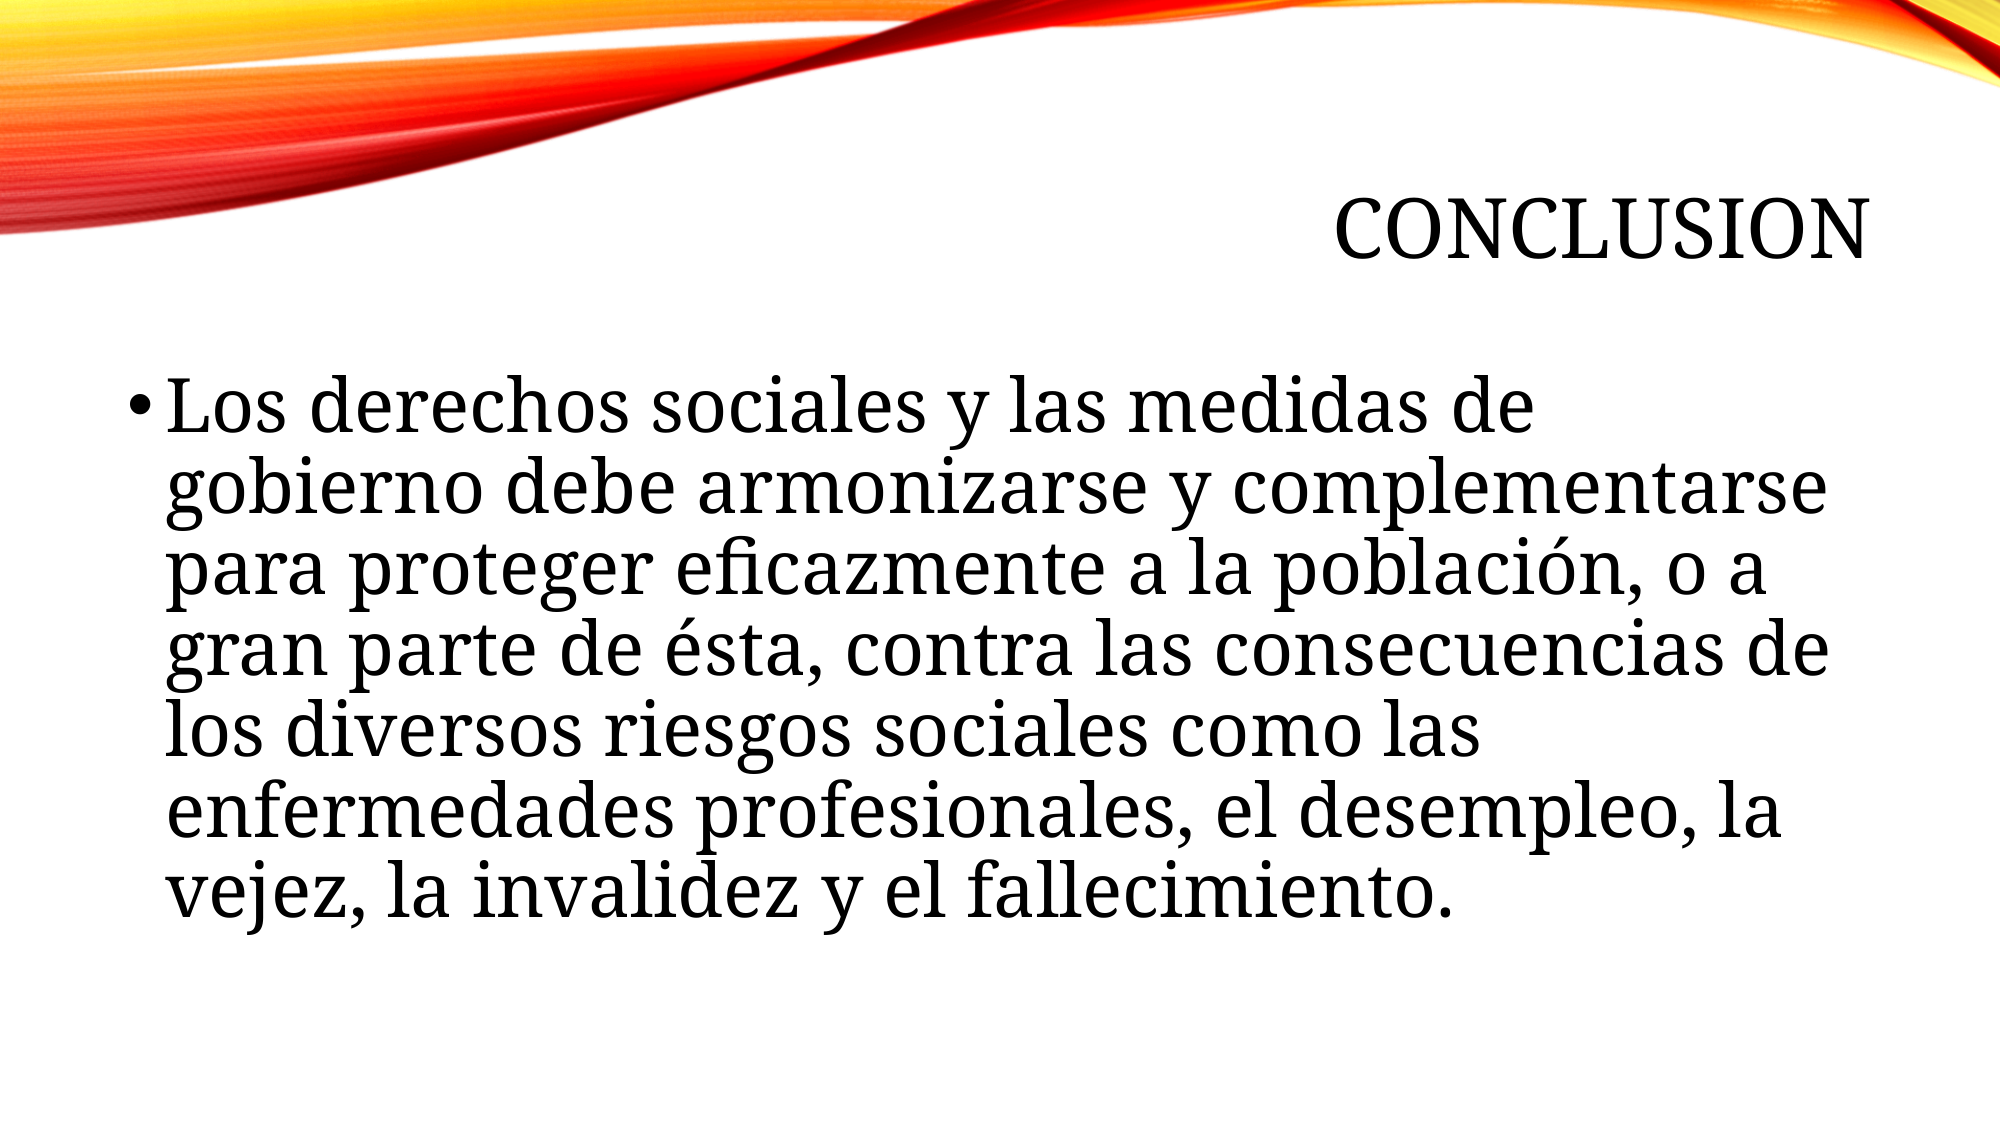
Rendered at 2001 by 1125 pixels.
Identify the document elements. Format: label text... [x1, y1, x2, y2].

list Los derechos sociales y las medidas de gobierno debe armonizarse y complementarse para proteger eficazmente a la población, o a gran parte de ésta, contra las consecuencias de los diversos riesgos sociales como las enfermedades profesionales, el desempleo, la vejez, la invalidez y el fallecimiento. [112, 360, 1888, 1021]
picture [0, 0, 2000, 237]
title conclusion [474, 125, 1888, 338]
